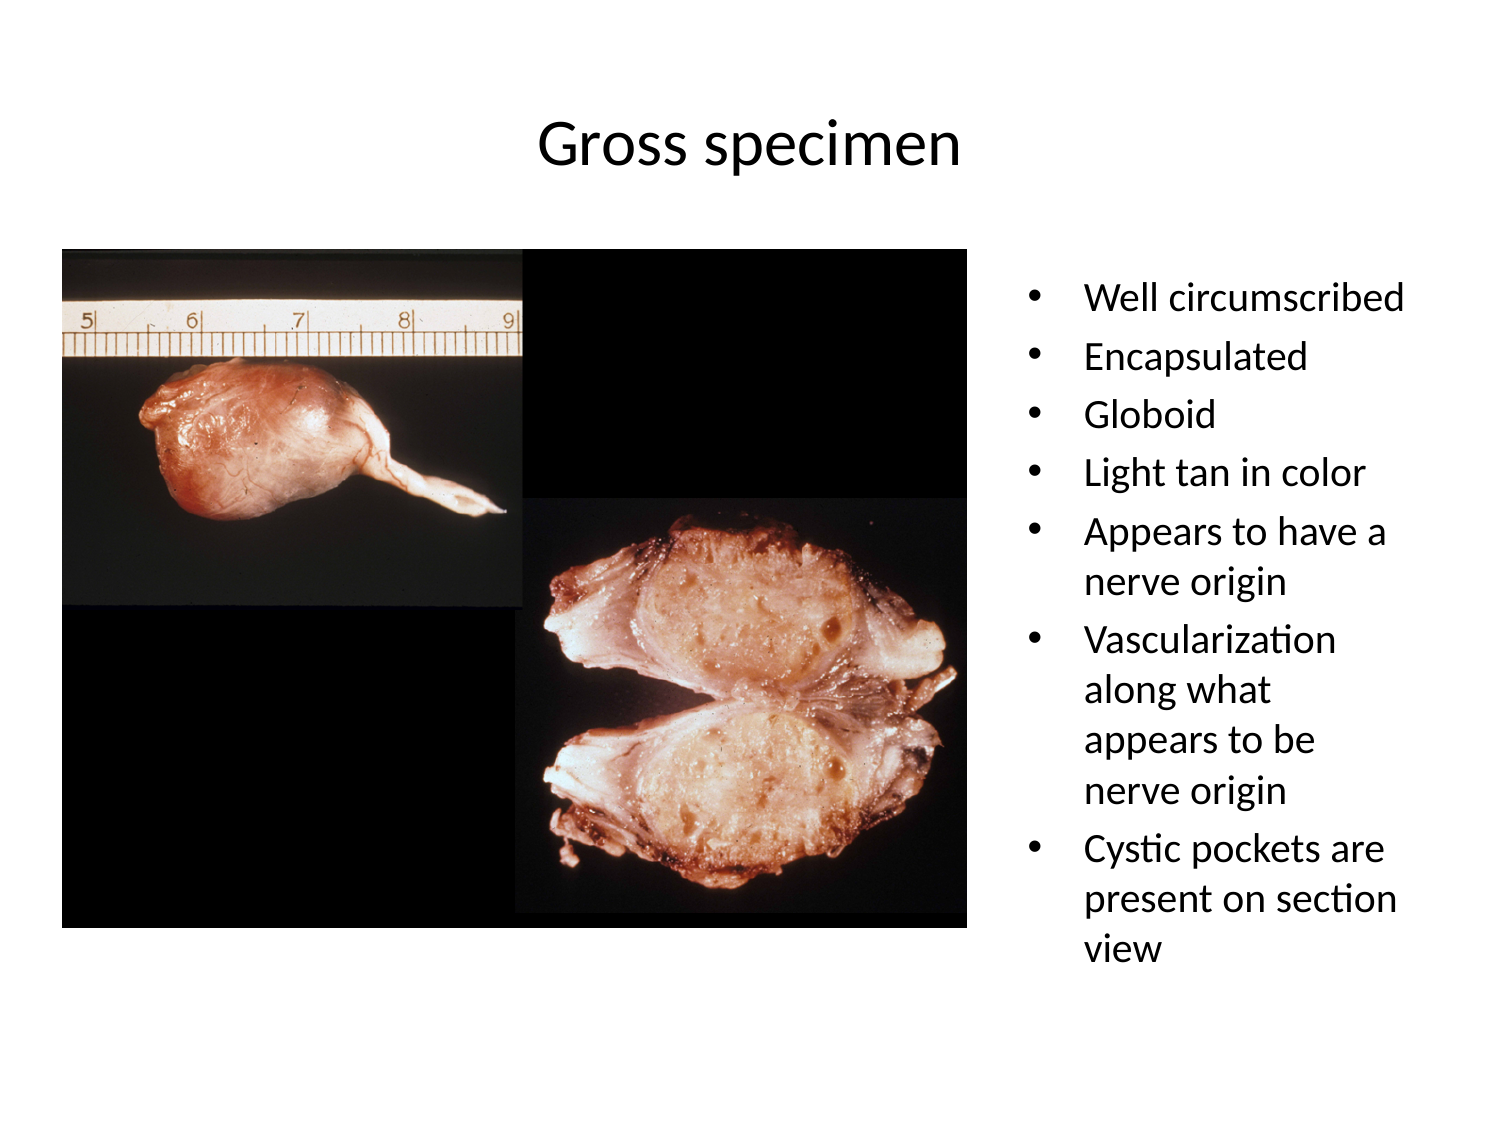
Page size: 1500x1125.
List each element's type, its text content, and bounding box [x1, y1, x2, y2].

picture [62, 249, 967, 929]
list Well circumscribed Encapsulated Globoid Light tan in color Appears to have a nerve origin Vascularization along what appears to be nerve origin Cystic pockets are present on section view [1012, 262, 1425, 1005]
title Gross specimen [75, 45, 1425, 233]
